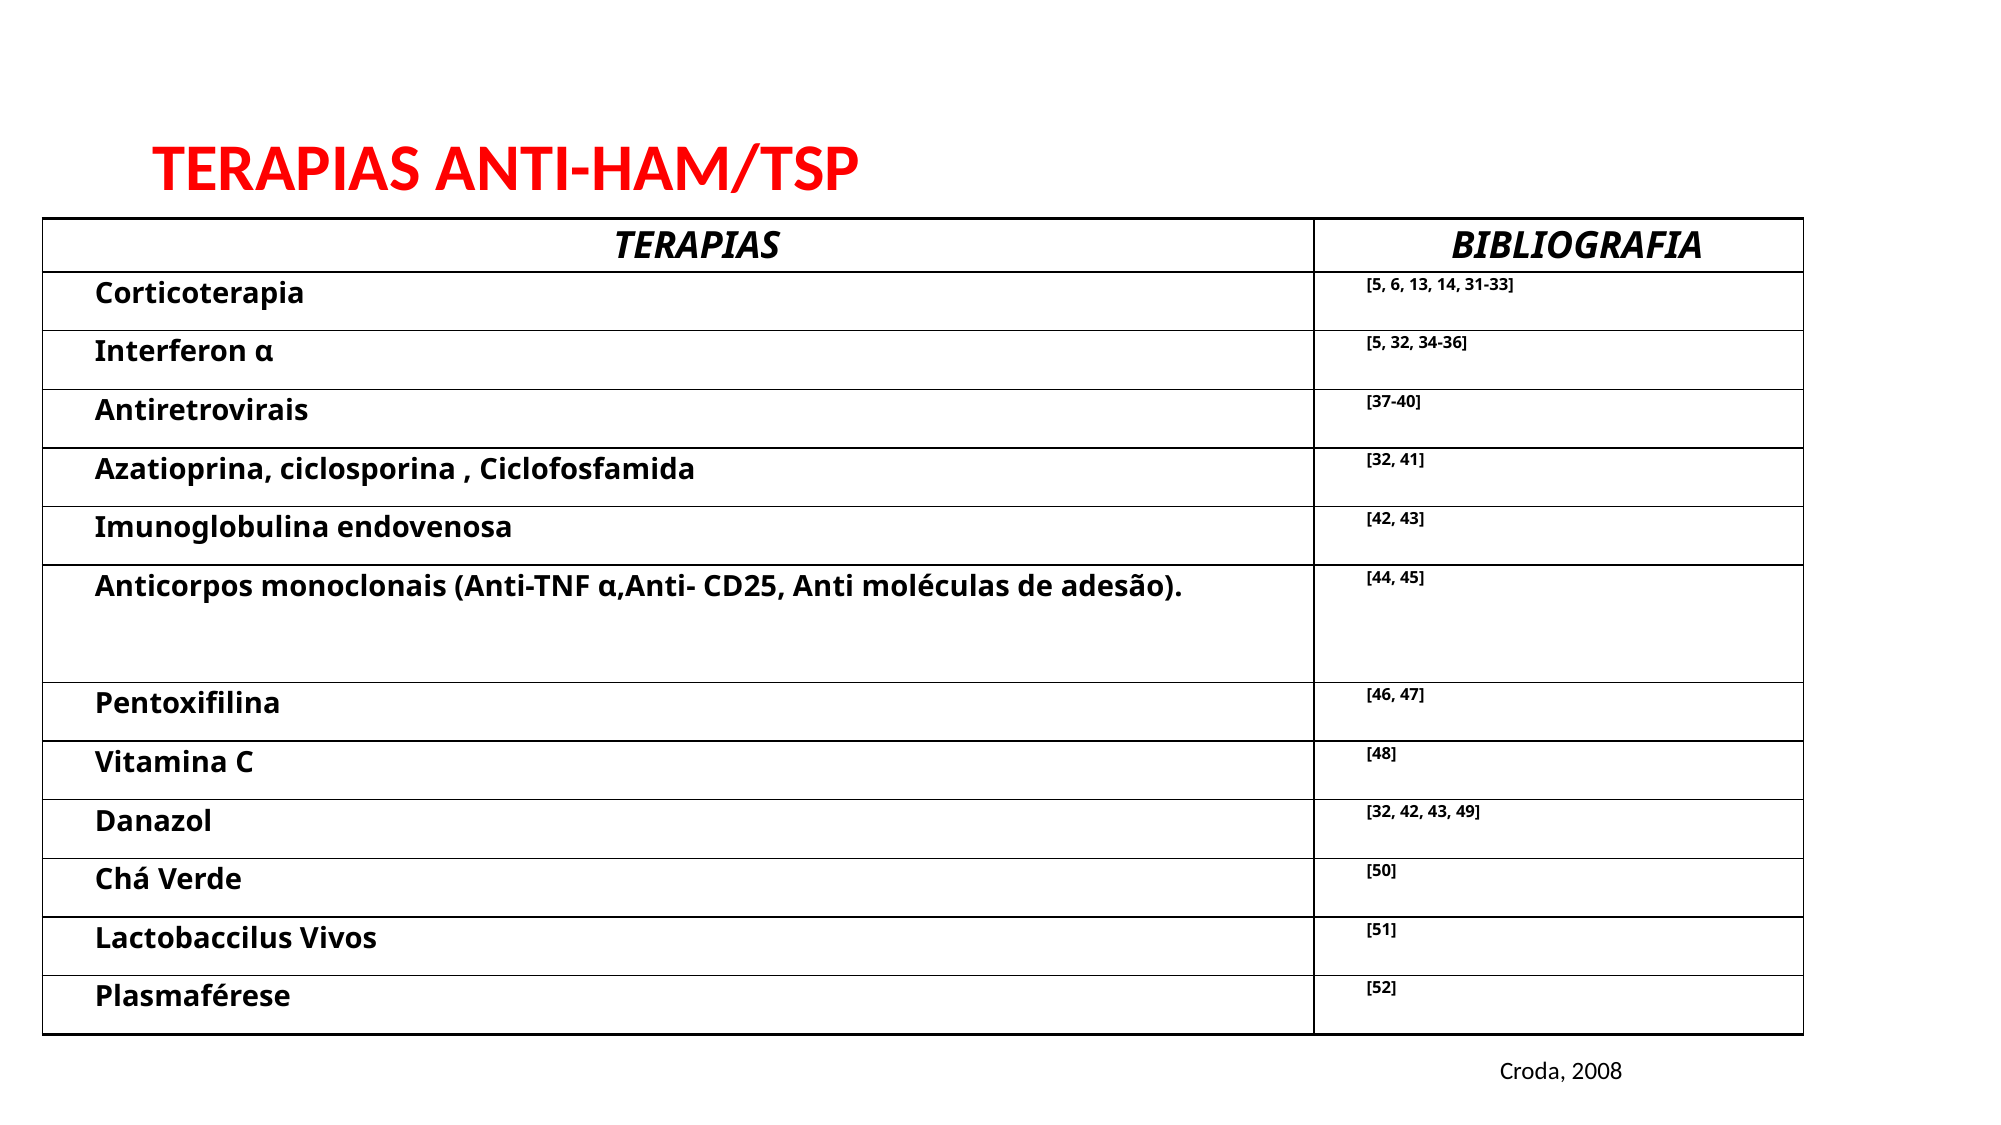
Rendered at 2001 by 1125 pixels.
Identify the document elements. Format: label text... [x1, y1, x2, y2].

table_cell [32, 42, 43, 49] [1315, 800, 1803, 858]
table_cell [52] [1315, 976, 1803, 1033]
table_cell Imunoglobulina endovenosa [43, 507, 1313, 564]
table_header TERAPIAS [43, 220, 1313, 271]
table_cell [44, 45] [1315, 566, 1803, 682]
table_cell [46, 47] [1315, 683, 1803, 740]
table_cell Vitamina C [43, 742, 1313, 799]
table_cell Azatioprina, ciclosporina , Ciclofosfamida [43, 449, 1313, 506]
table_cell Danazol [43, 800, 1313, 858]
table_cell Antiretrovirais [43, 390, 1313, 447]
table_cell [48] [1315, 742, 1803, 799]
table_cell [5, 6, 13, 14, 31-33] [1315, 273, 1803, 330]
table_cell [51] [1315, 918, 1803, 975]
table_cell Plasmaférese [43, 976, 1313, 1033]
table_cell Corticoterapia [43, 273, 1313, 330]
table_header BIBLIOGRAFIA [1315, 220, 1803, 271]
title TERAPIAS ANTI-HAM/TSP [137, 59, 1863, 278]
table_cell Anticorpos monoclonais (Anti-TNF α,Anti- CD25, Anti moléculas de adesão). [43, 566, 1313, 682]
table_cell [32, 41] [1315, 449, 1803, 506]
table_cell Pentoxifilina [43, 683, 1313, 740]
table_cell [5, 32, 34-36] [1315, 331, 1803, 389]
table_cell Chá Verde [43, 859, 1313, 916]
table_cell [50] [1315, 859, 1803, 916]
table_cell Lactobaccilus Vivos [43, 918, 1313, 975]
table_cell [37-40] [1315, 390, 1803, 447]
table_cell Interferon α [43, 331, 1313, 389]
text_box Croda, 2008 [1485, 1046, 1640, 1093]
table_cell [42, 43] [1315, 507, 1803, 564]
